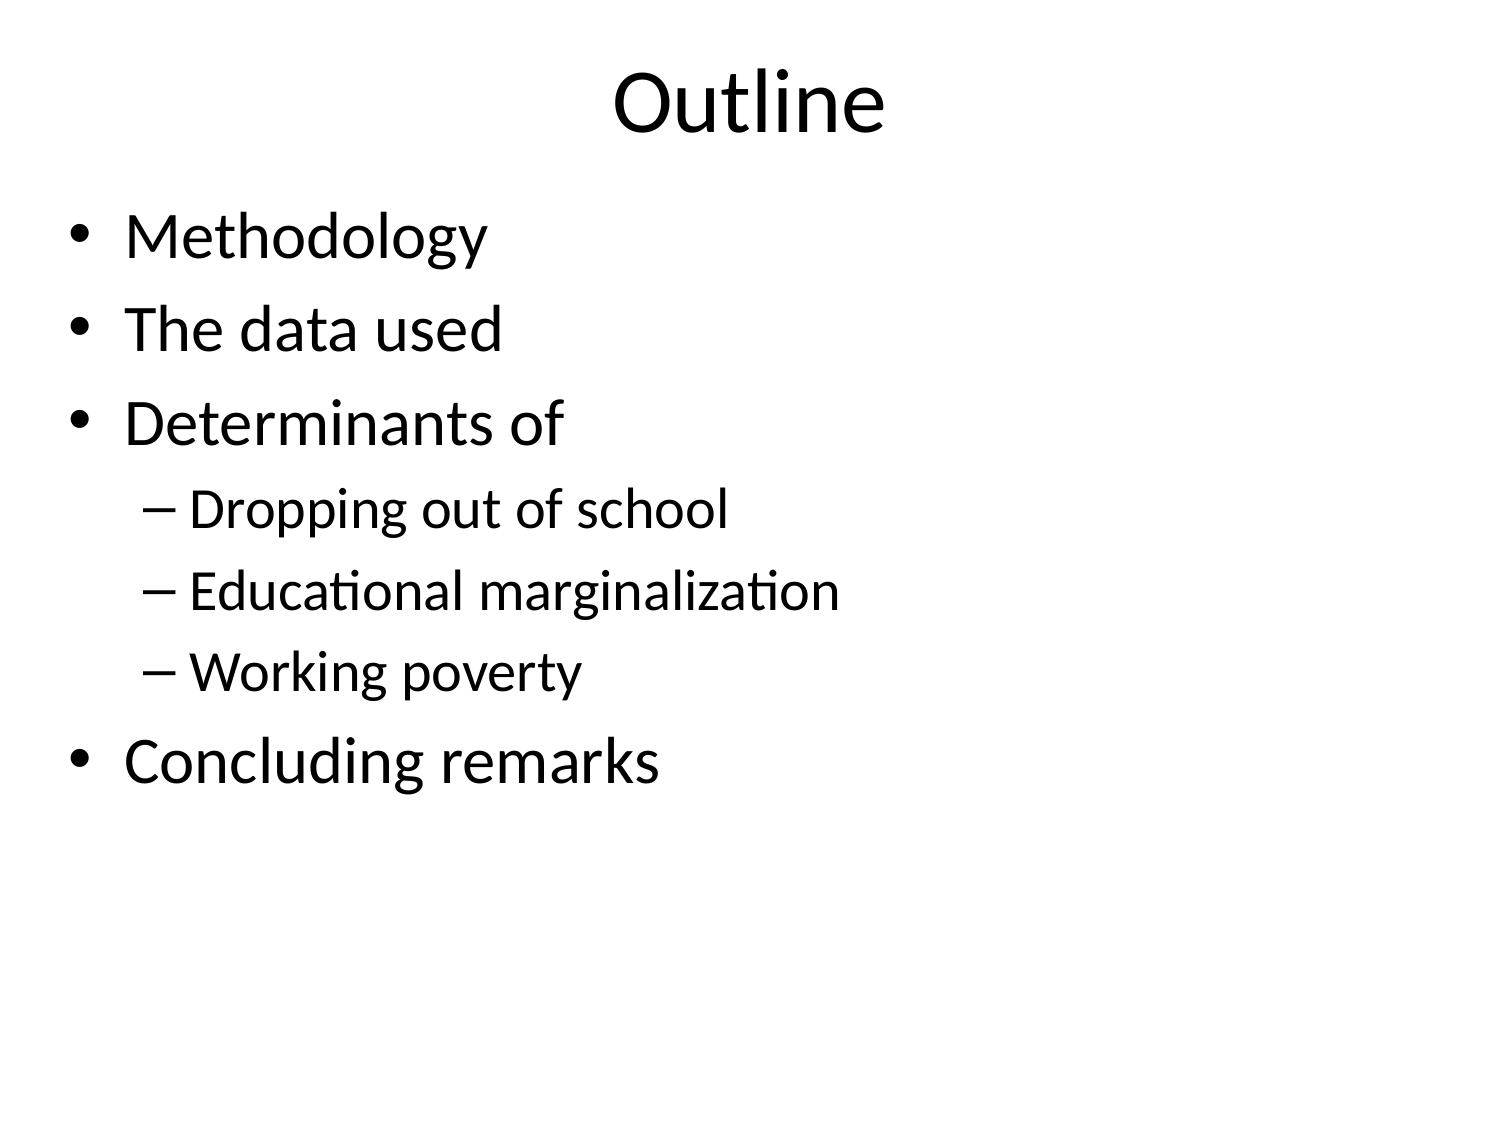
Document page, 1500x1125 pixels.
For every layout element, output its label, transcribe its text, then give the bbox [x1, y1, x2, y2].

title Outline [75, 30, 1425, 161]
list Methodology The data used Determinants of Dropping out of school Educational marginalization Working poverty Concluding remarks [53, 184, 1459, 1094]
